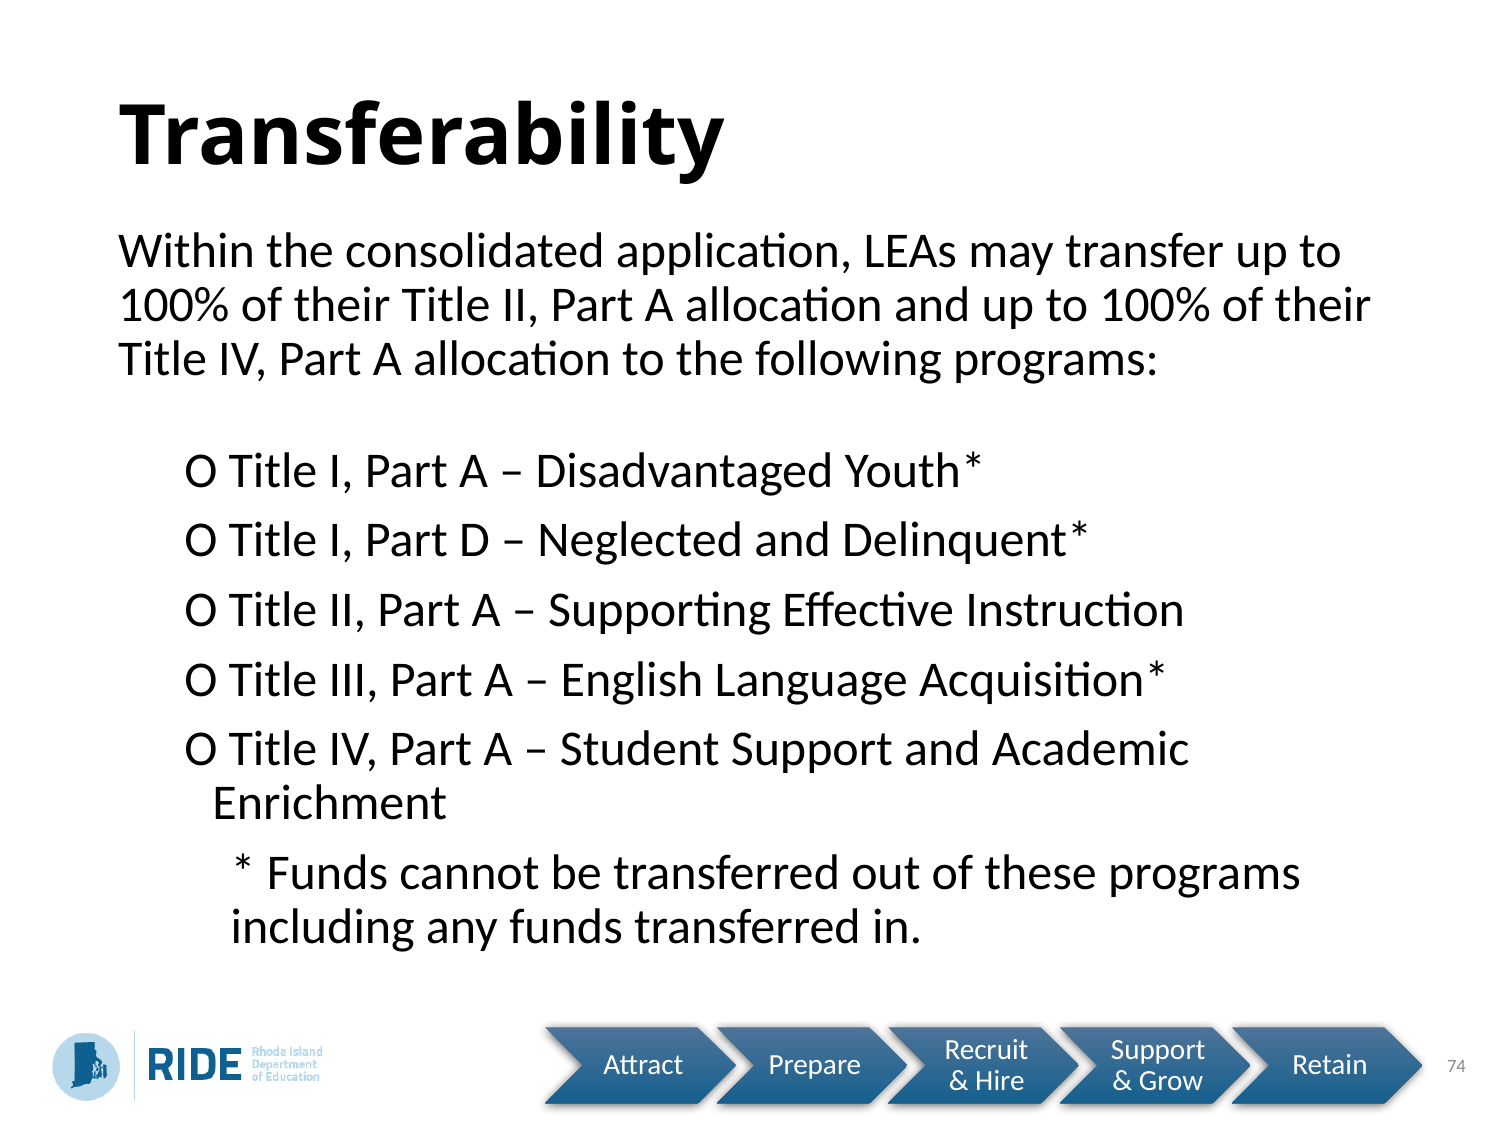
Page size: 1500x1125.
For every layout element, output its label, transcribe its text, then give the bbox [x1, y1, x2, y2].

title Transferability [103, 59, 1397, 216]
list Within the consolidated application, LEAs may transfer up to 100% of their Title II, Part A allocation and up to 100% of their Title IV, Part A allocation to the following programs: O Title I, Part A – Disadvantaged Youth* O Title I, Part D – Neglected and Delinquent* O Title II, Part A – Supporting Effective Instruction O Title III, Part A – English Language Acquisition* O Title IV, Part A – Student Support and Academic Enrichment * Funds cannot be transferred out of these programs including any funds transferred in. [103, 216, 1397, 981]
picture [45, 1026, 361, 1105]
slide_number 74 [1143, 1035, 1482, 1096]
